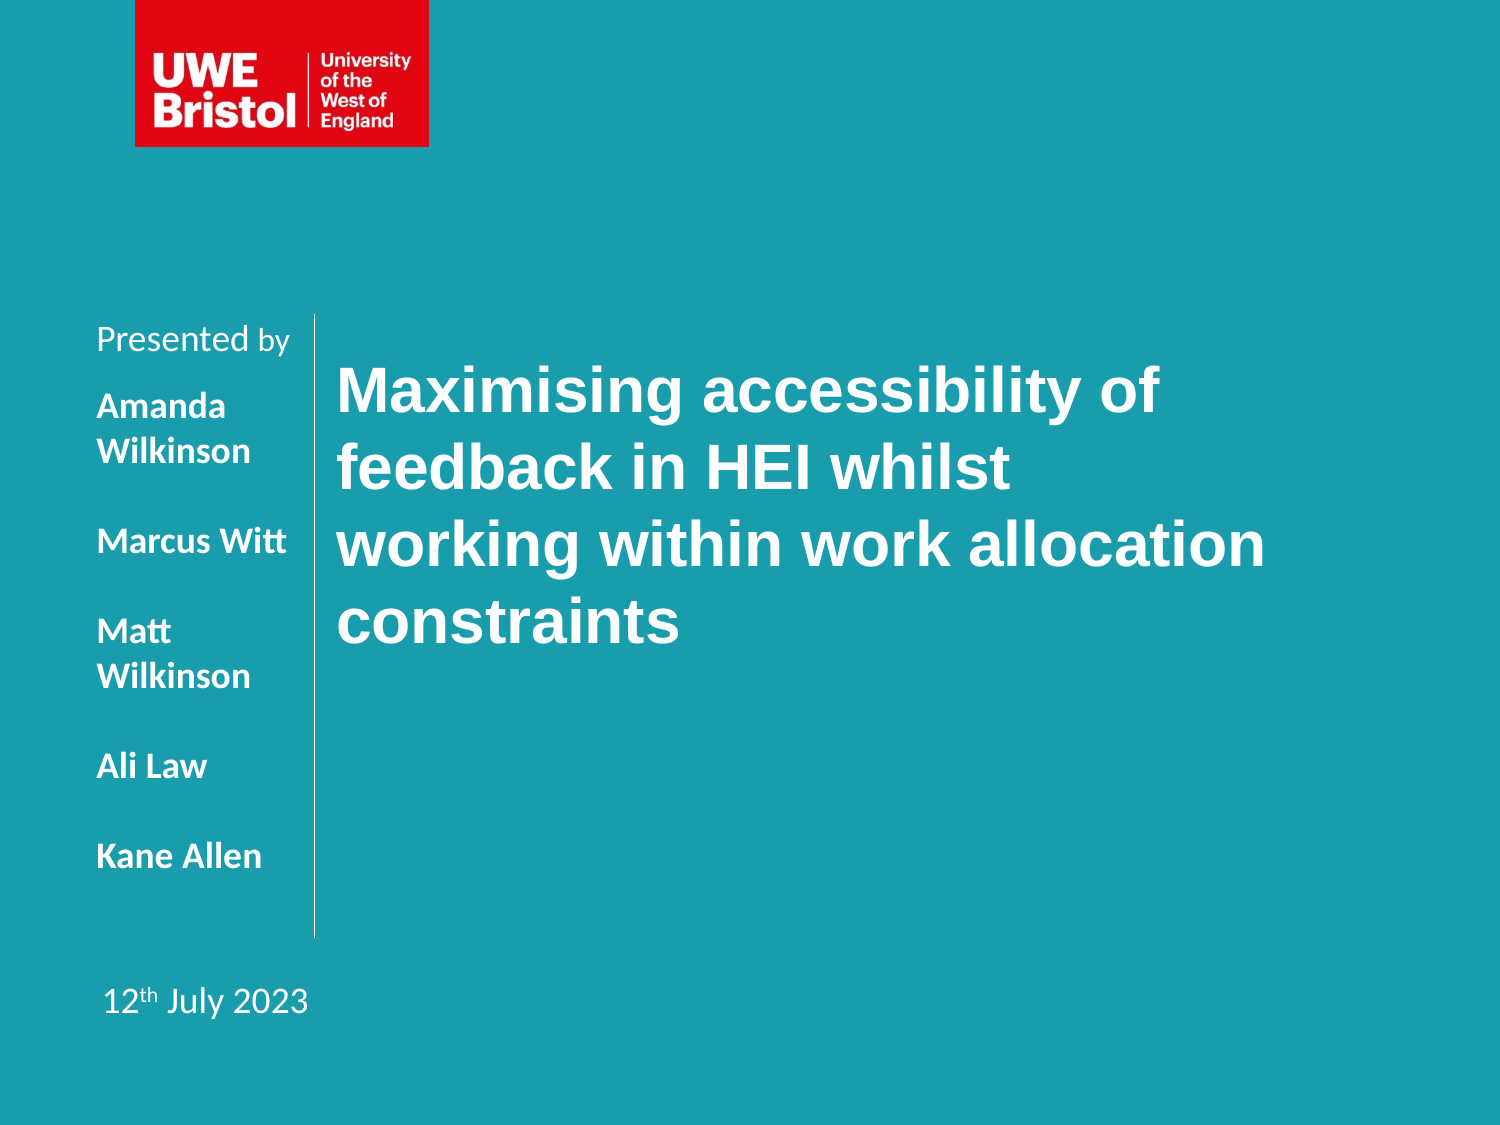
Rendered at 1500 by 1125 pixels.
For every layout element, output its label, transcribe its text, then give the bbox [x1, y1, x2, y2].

list Amanda Wilkinson Marcus Witt Matt Wilkinson Ali Law Kane Allen [96, 381, 297, 478]
list Presented by [96, 314, 297, 359]
list 12th July 2023 [101, 975, 384, 1033]
picture [135, 0, 429, 147]
title Maximising accessibility of feedback in HEI whilst working within work allocation constraints [336, 314, 1270, 657]
